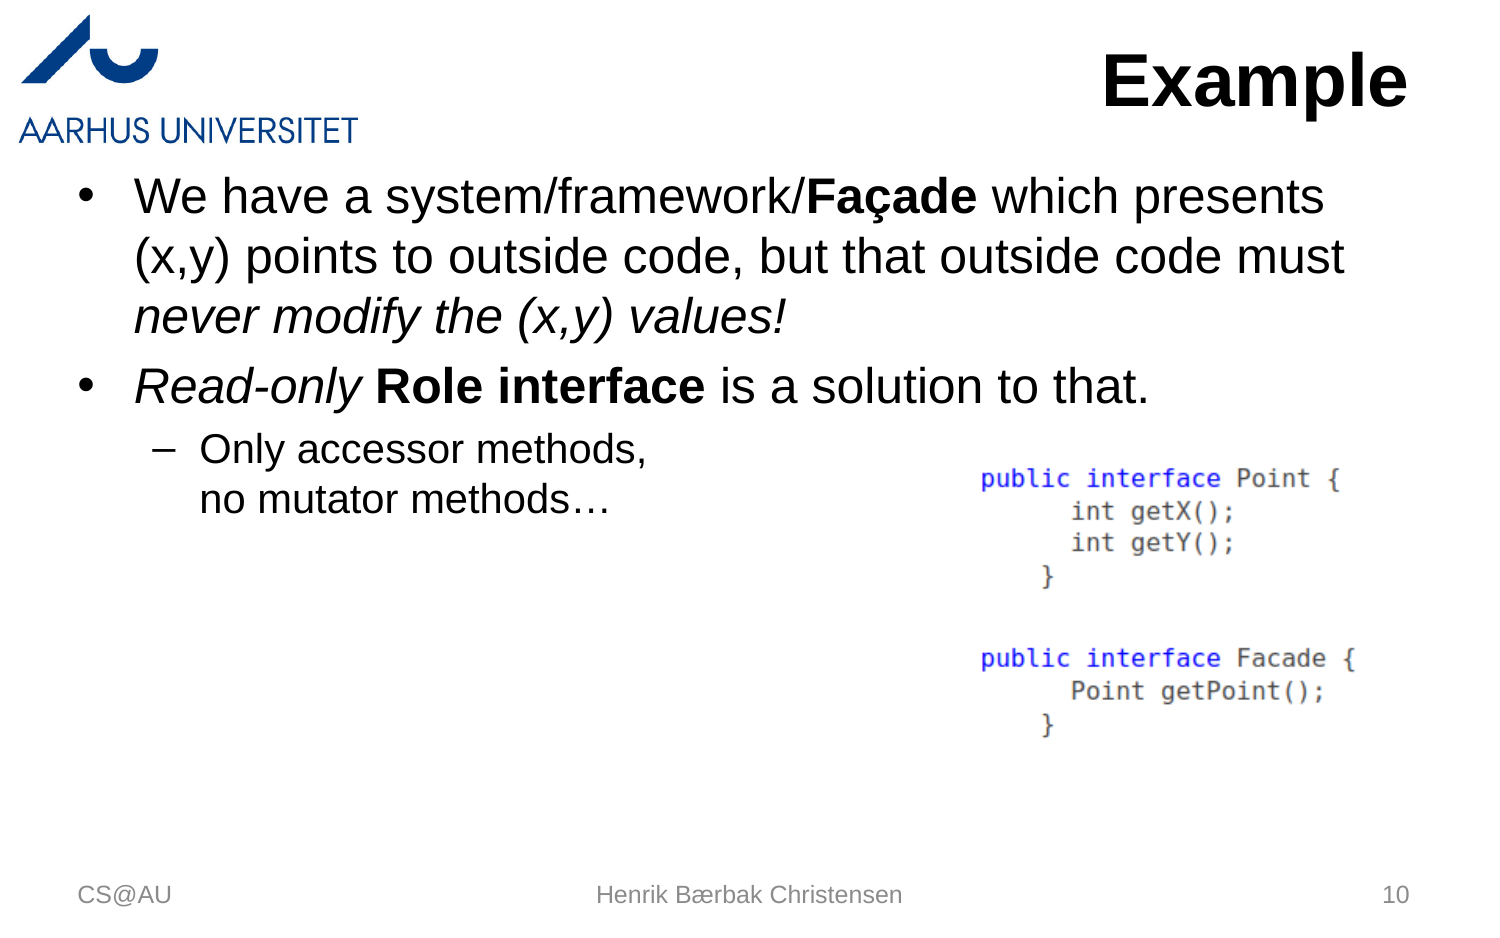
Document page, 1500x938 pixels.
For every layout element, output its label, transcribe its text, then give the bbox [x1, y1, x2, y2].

footer Henrik Bærbak Christensen [512, 868, 988, 919]
picture [14, 9, 358, 146]
slide_number 10 [1074, 868, 1425, 919]
picture [974, 455, 1376, 765]
list We have a system/framework/Façade which presents (x,y) points to outside code, but that outside code must never modify the (x,y) values! Read-only Role interface is a solution to that. Only accessor methods, no mutator methods… [62, 156, 1425, 865]
slide_number CS@AU [62, 868, 413, 919]
title Example [75, 27, 1425, 125]
